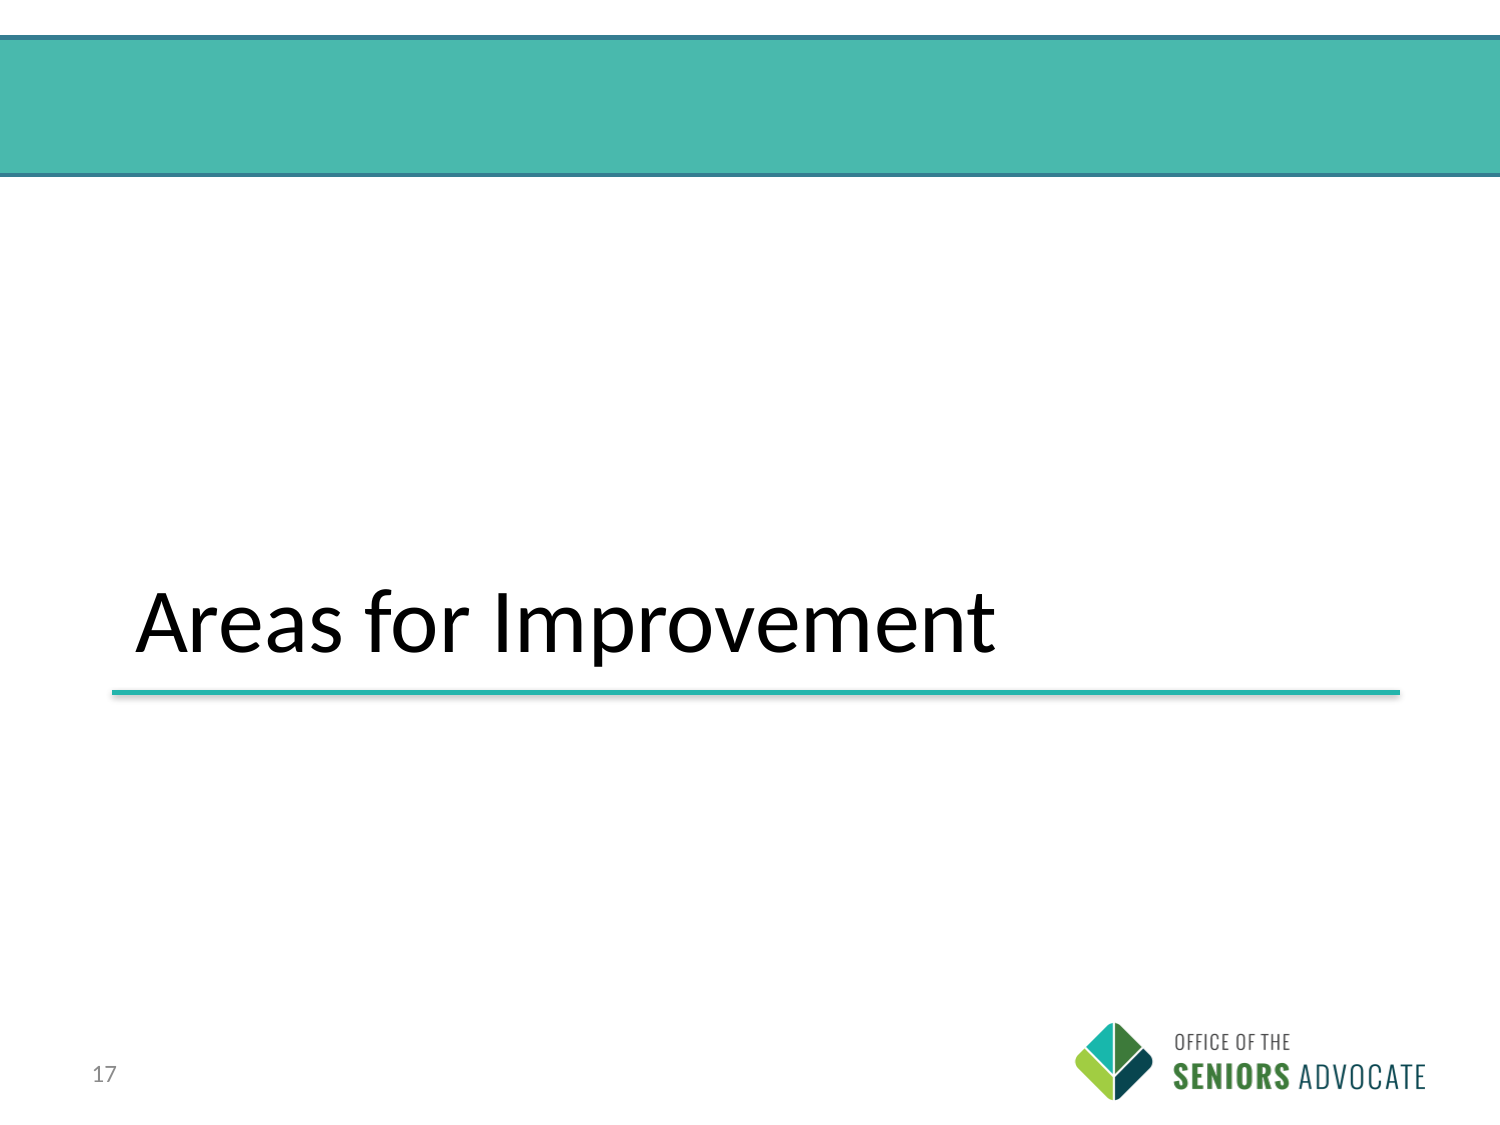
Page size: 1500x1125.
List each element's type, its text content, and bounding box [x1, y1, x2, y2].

picture [1074, 1022, 1425, 1101]
slide_number 17 [76, 1042, 427, 1103]
list Areas for Improvement [119, 432, 1395, 679]
